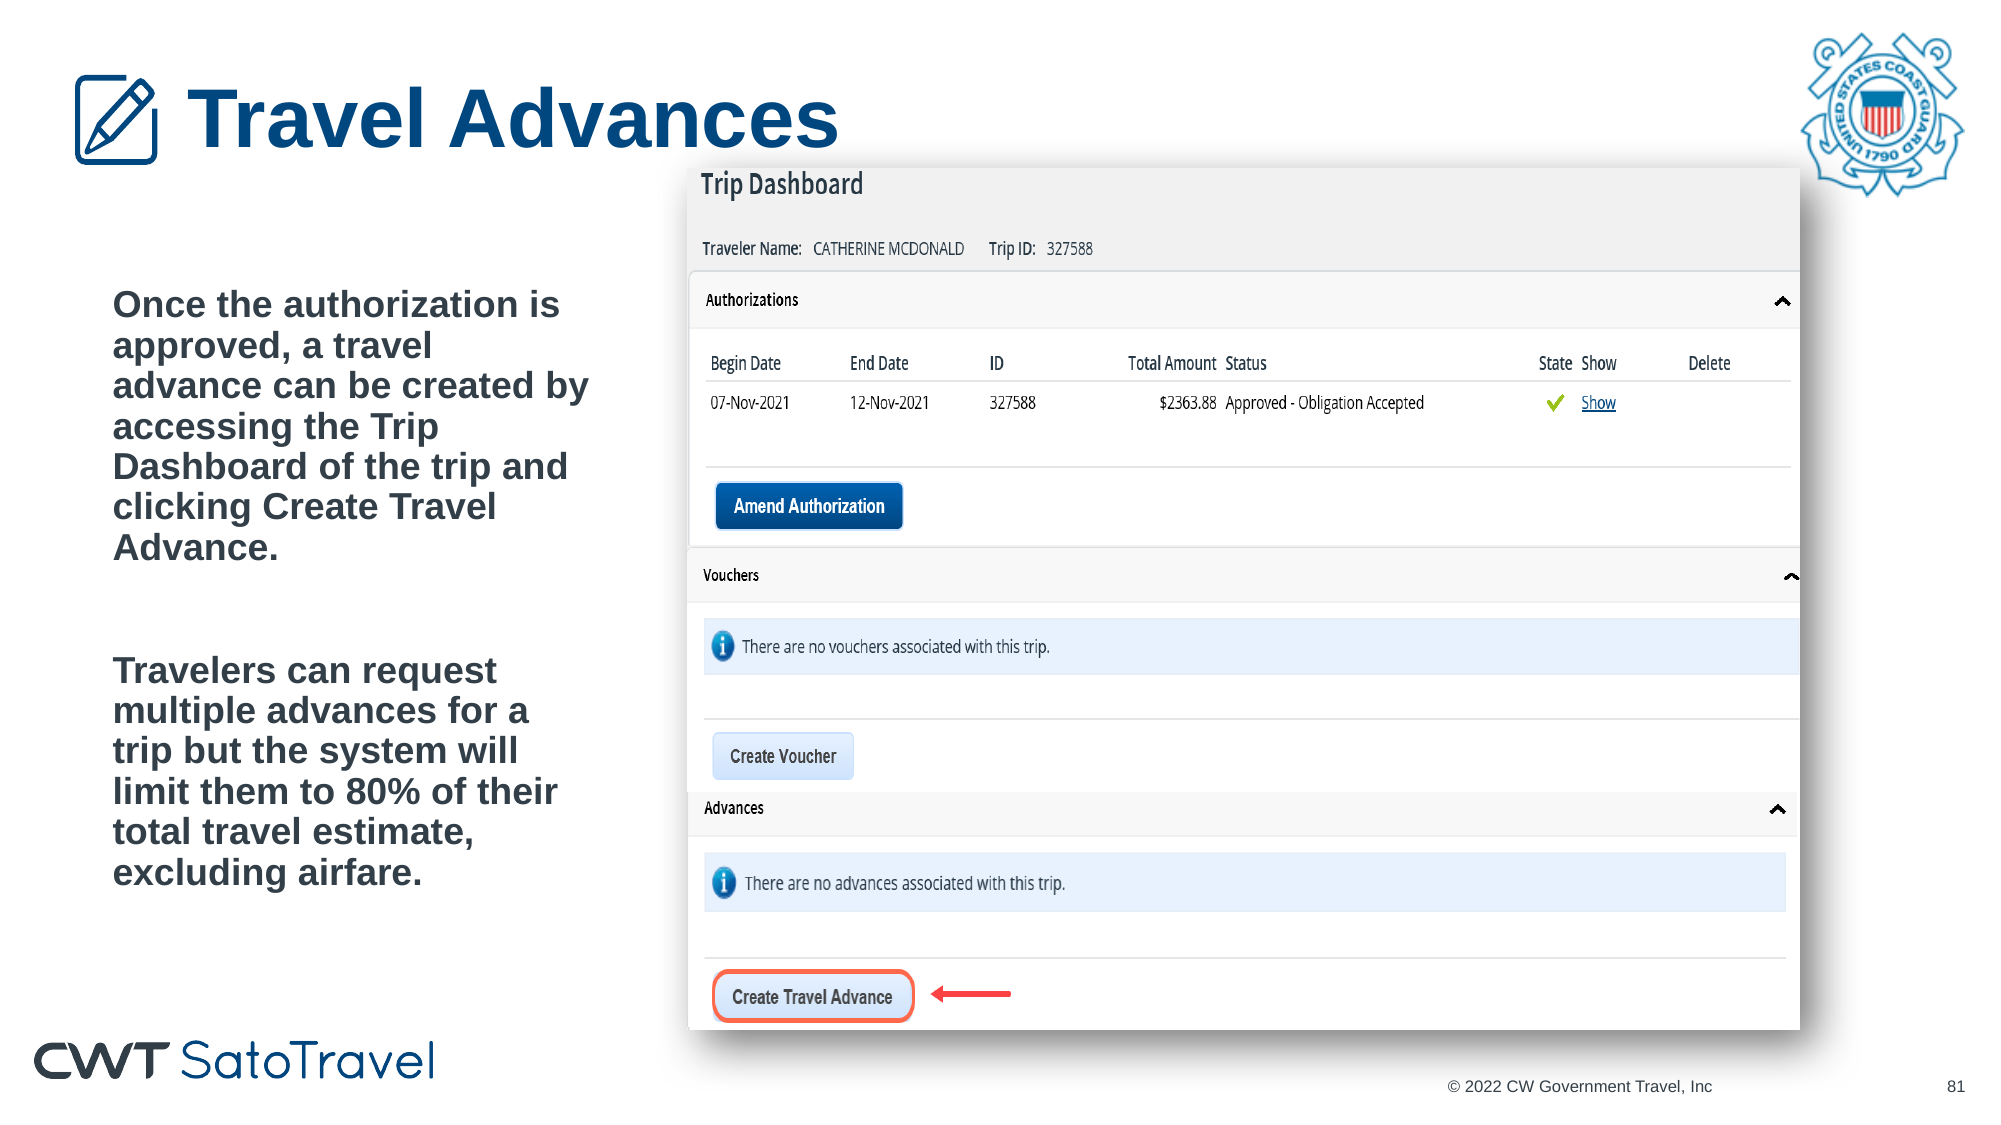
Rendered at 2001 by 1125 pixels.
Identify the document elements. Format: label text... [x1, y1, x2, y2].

list Once the authorization is approved, a travel advance can be created by accessing the Trip Dashboard of the trip and clicking Create Travel Advance. Travelers can request multiple advances for a trip but the system will limit them to 80% of their total travel estimate, excluding airfare. [112, 214, 593, 1031]
slide_number 80 [1931, 1075, 1966, 1098]
picture [1800, 32, 1965, 198]
title Travel Advances [187, 79, 1917, 218]
footer © 2022 CW Government Travel, Inc [1257, 1075, 1918, 1098]
picture [687, 168, 1800, 1031]
picture [34, 1040, 433, 1079]
